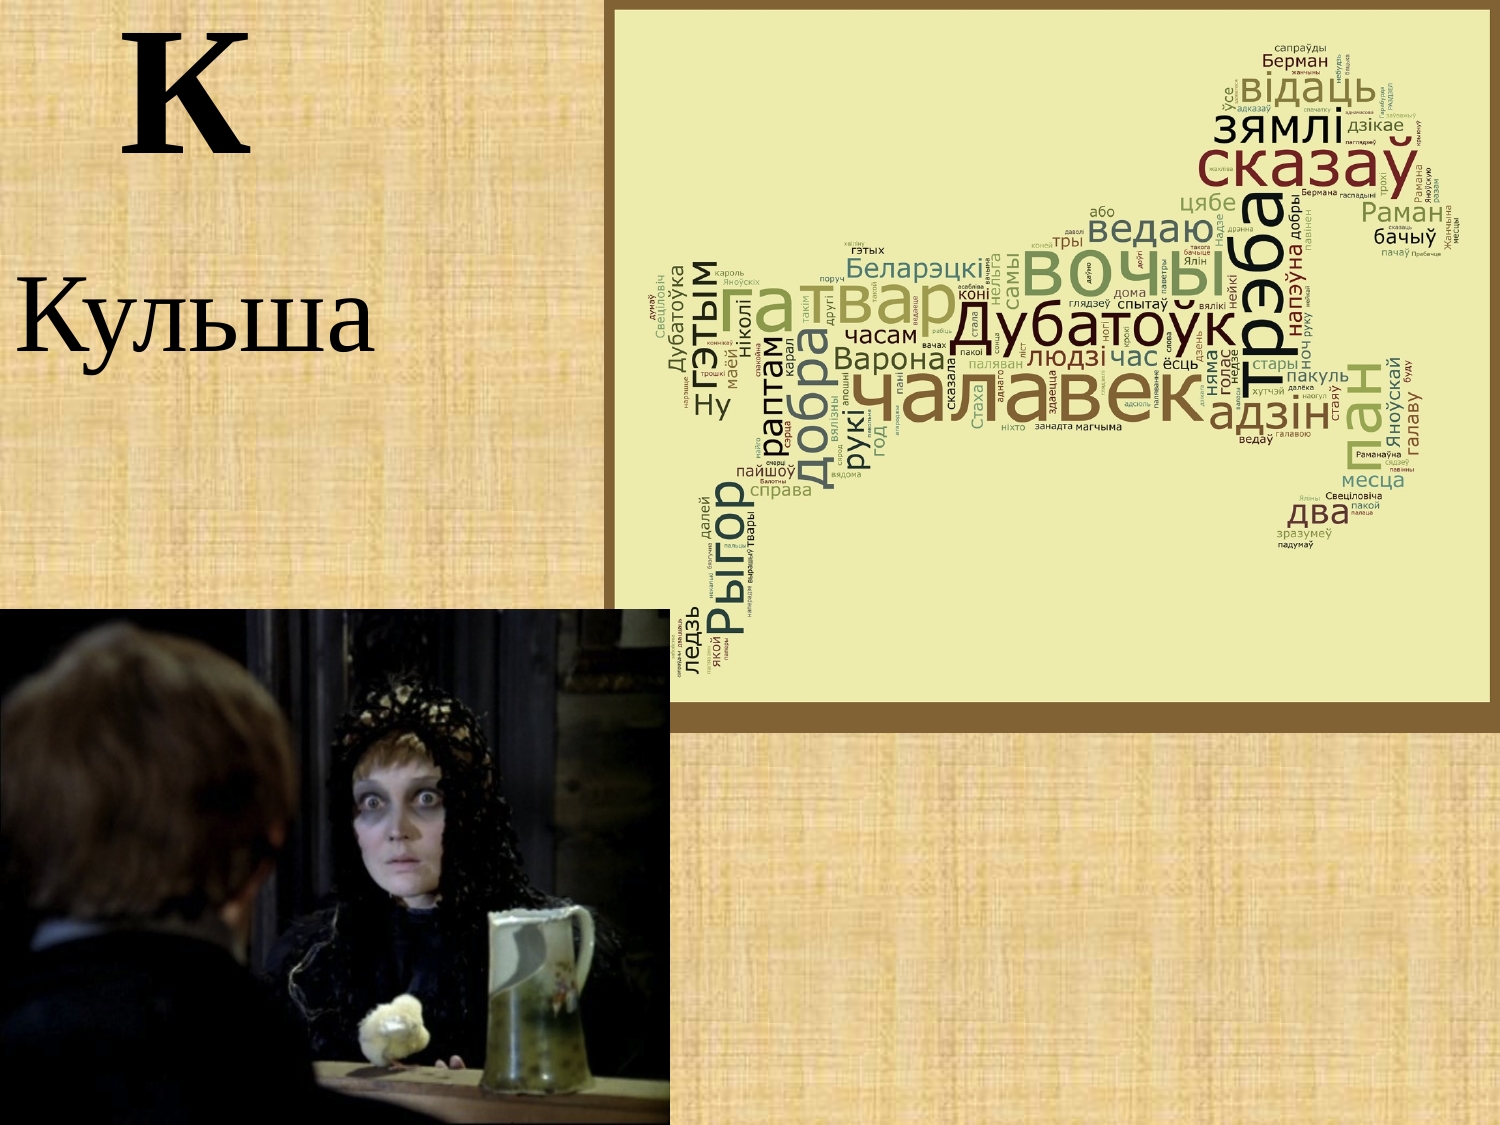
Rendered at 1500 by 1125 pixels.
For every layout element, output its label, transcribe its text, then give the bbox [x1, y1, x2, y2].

text_box Кульша [0, 231, 599, 382]
picture [0, 0, 1500, 1125]
title К [0, 0, 372, 161]
